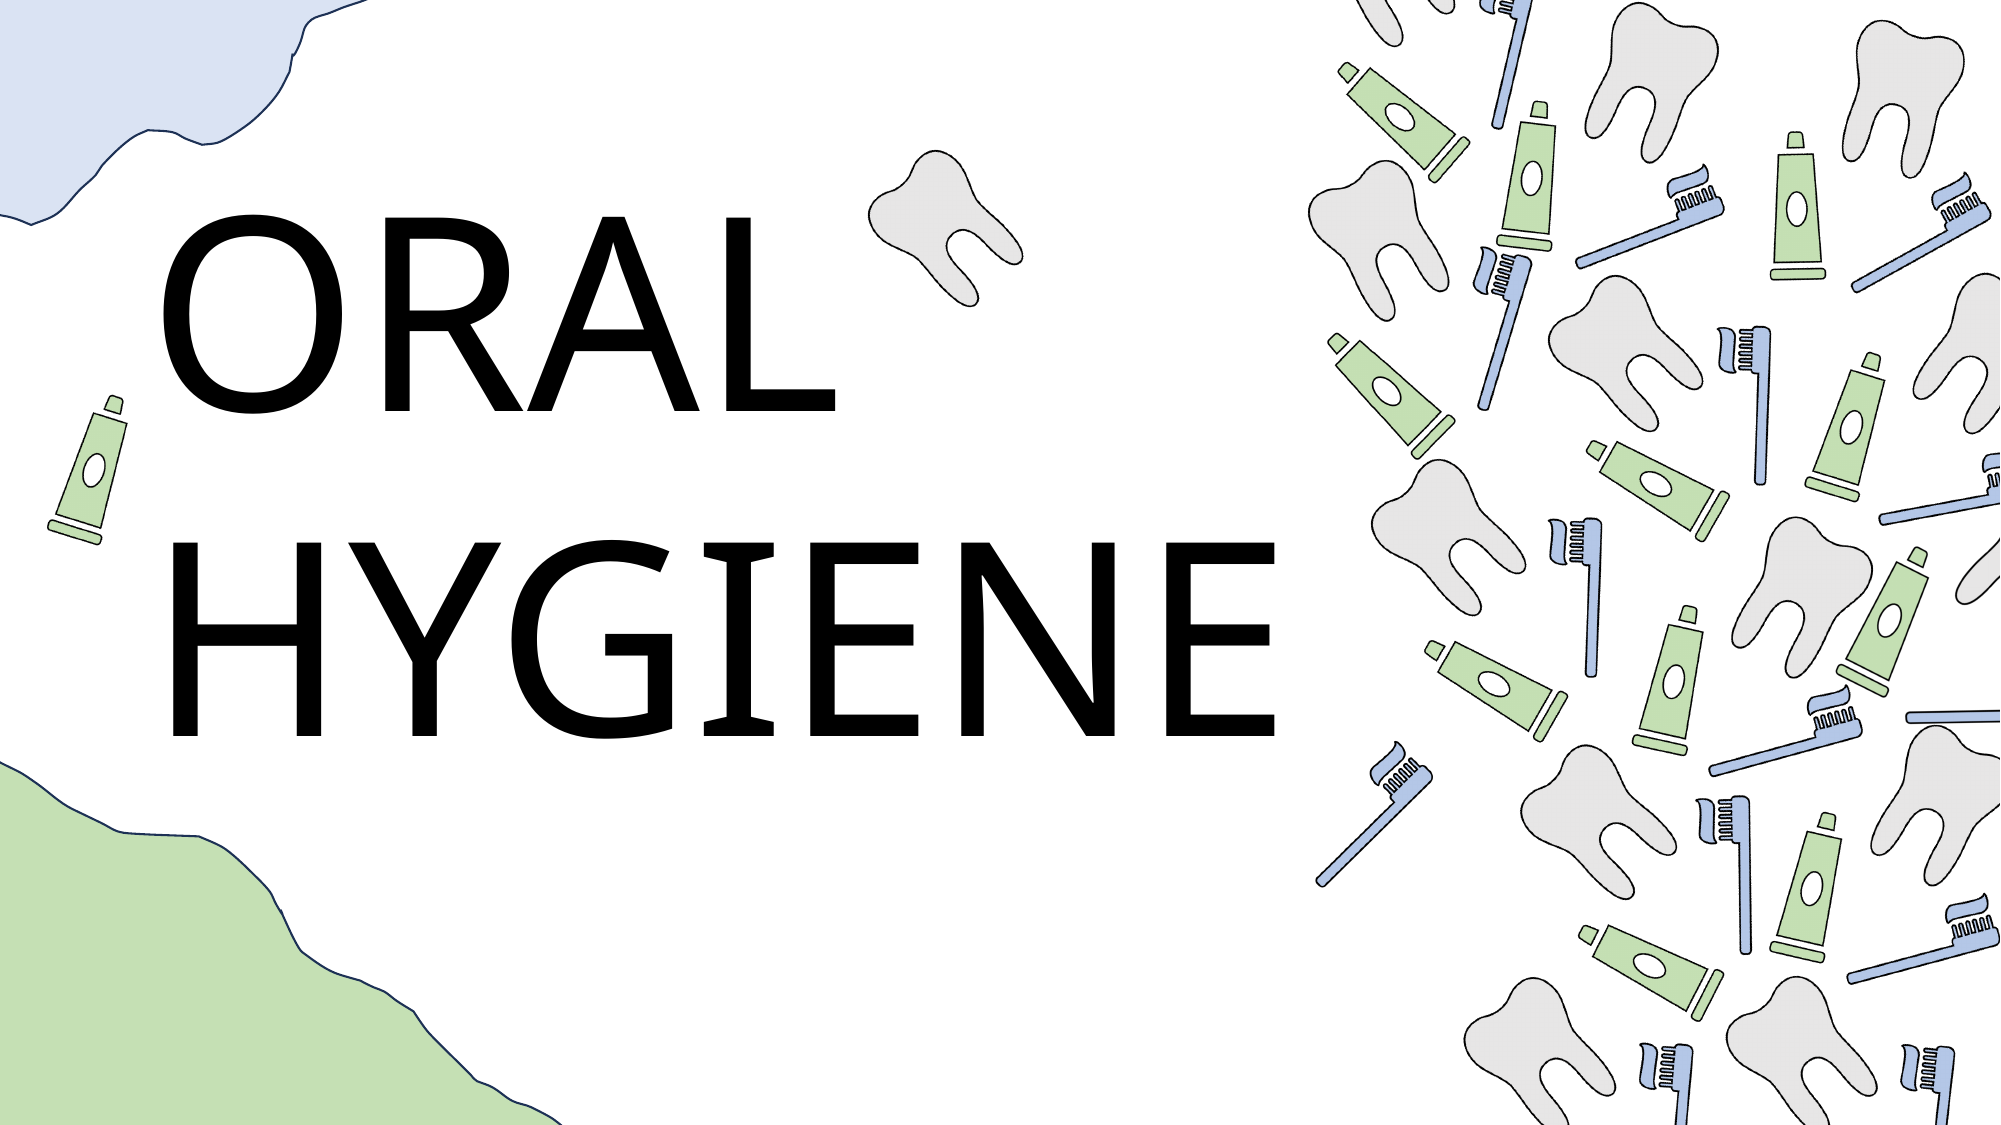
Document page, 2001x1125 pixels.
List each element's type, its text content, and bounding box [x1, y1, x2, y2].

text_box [0, 0, 447, 225]
picture [1287, 727, 1461, 901]
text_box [0, 712, 602, 1125]
picture [0, 376, 193, 578]
text_box ORAL HYGIENE [132, 132, 1271, 798]
picture [826, 109, 1070, 352]
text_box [1271, 0, 2000, 1125]
